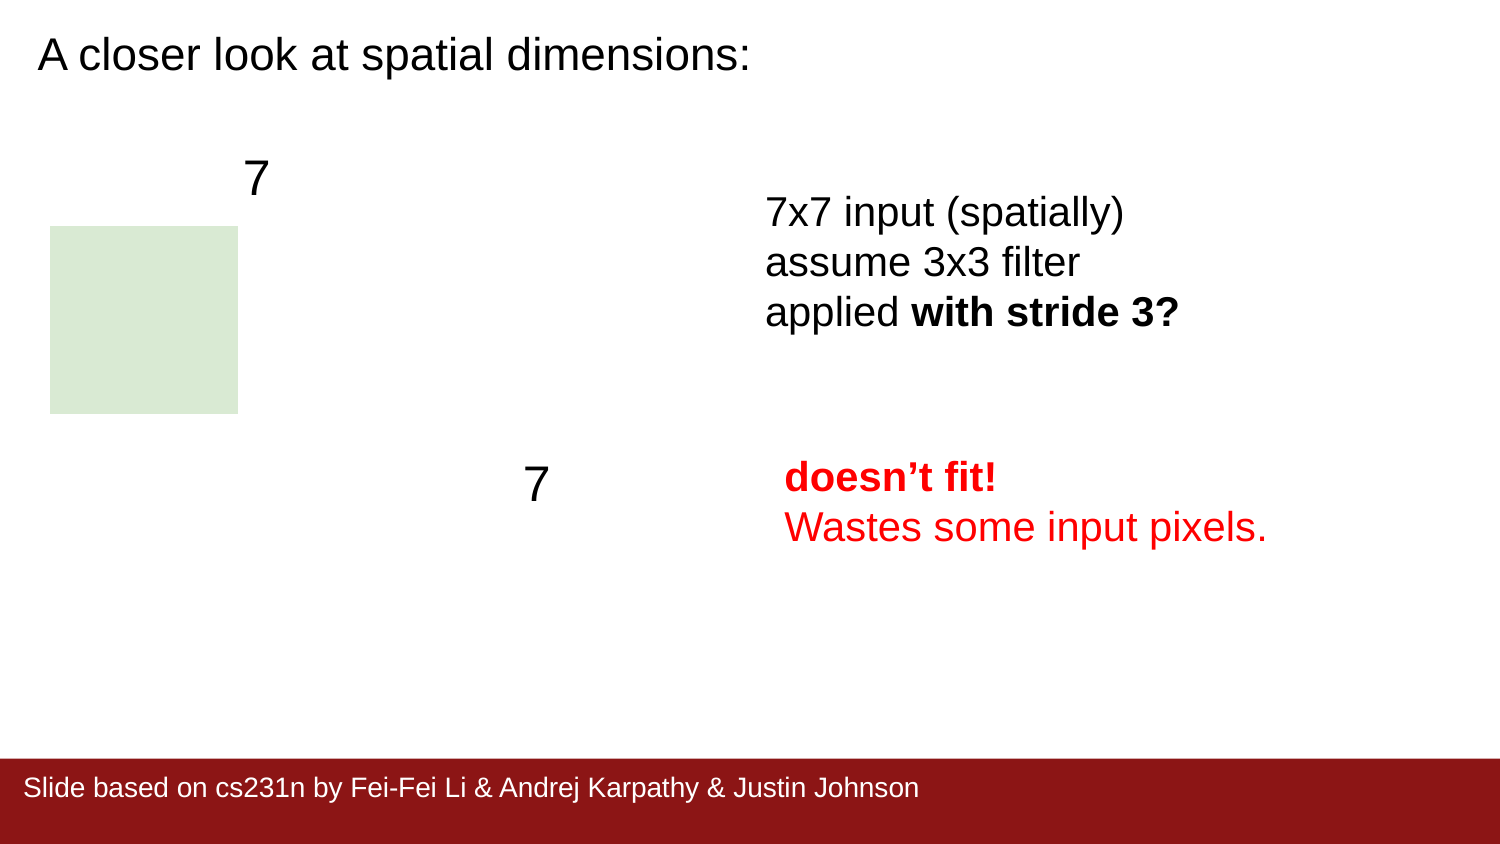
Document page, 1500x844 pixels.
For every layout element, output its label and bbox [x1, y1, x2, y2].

text_box [750, 169, 1500, 635]
text_box [507, 436, 605, 484]
text_box [228, 130, 318, 206]
table_header [50, 226, 489, 288]
text_box [22, 9, 1397, 110]
table_cell [50, 288, 489, 665]
